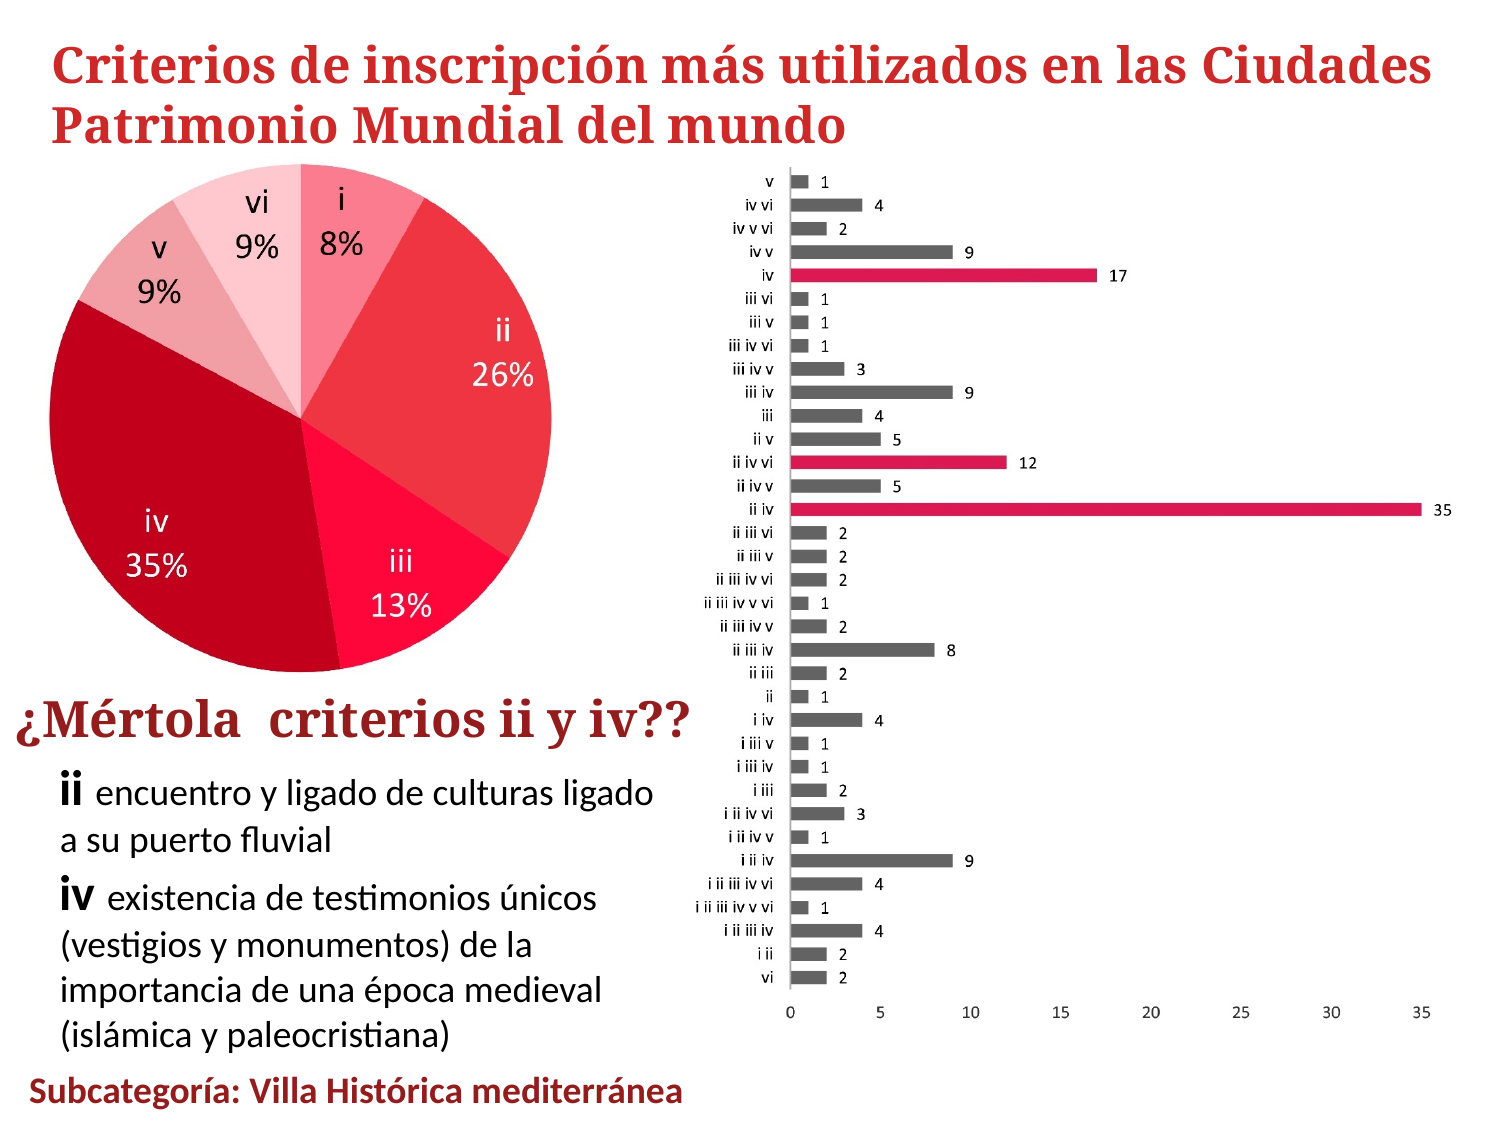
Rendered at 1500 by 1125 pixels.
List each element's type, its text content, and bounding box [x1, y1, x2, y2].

text_box ¿Mértola criterios ii y iv?? [0, 679, 684, 755]
picture [684, 167, 1500, 1034]
text_box ii encuentro y ligado de culturas ligado a su puerto fluvial iv existencia de testimonios únicos (vestigios y monumentos) de la importancia de una época medieval (islámica y paleocristiana) [45, 747, 685, 1063]
picture [36, 150, 572, 685]
text_box Criterios de inscripción más utilizados en las Ciudades Patrimonio Mundial del mundo [37, 26, 1500, 162]
text_box Subcategoría: Villa Histórica mediterránea [14, 1058, 700, 1119]
